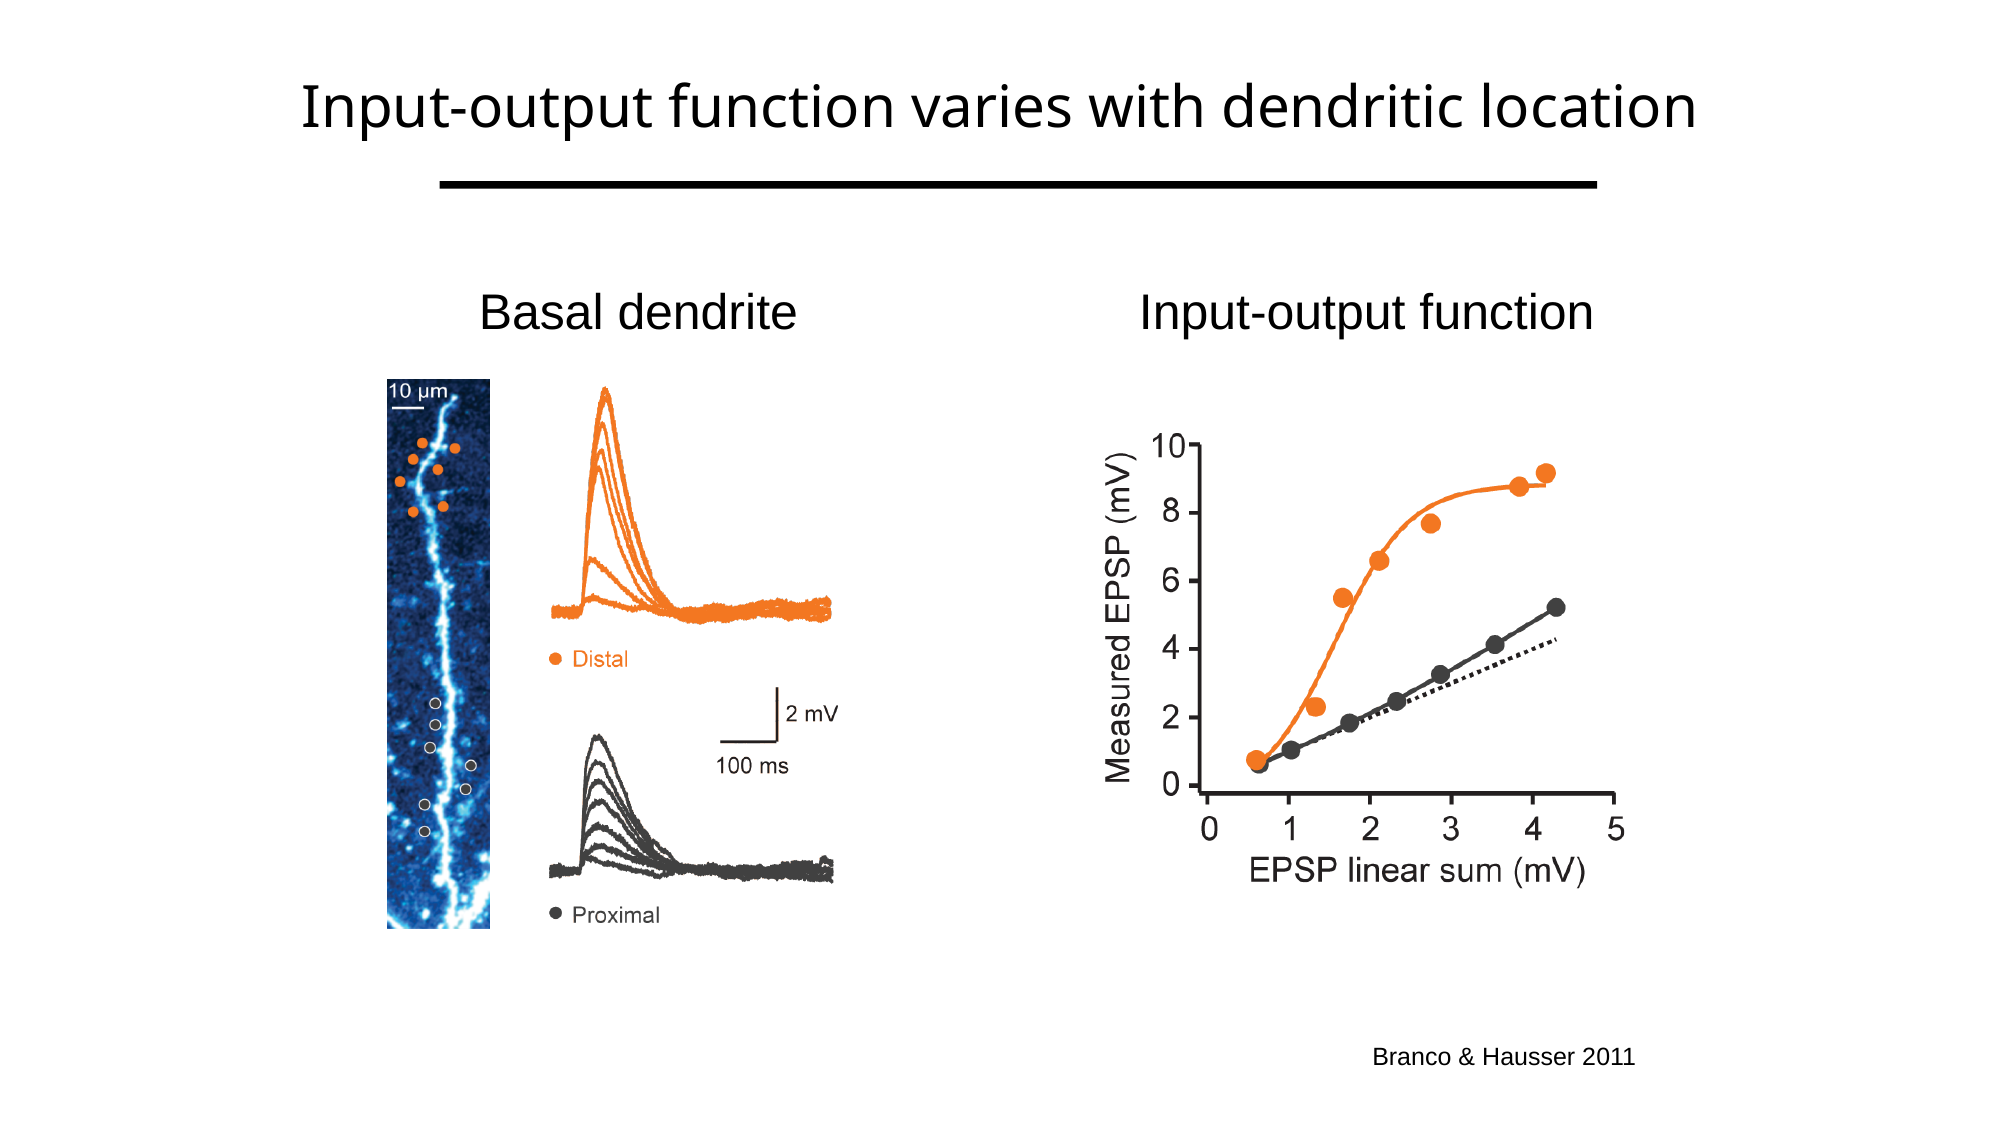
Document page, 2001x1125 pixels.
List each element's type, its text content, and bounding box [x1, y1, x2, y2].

text_box Branco & Hausser 2011 [1357, 1033, 1652, 1078]
text_box Input-output function varies with dendritic location [286, 26, 1714, 147]
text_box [1099, 272, 1625, 892]
text_box Basal dendrite [464, 272, 814, 347]
picture [387, 379, 490, 930]
picture [549, 386, 838, 930]
text_box [439, 180, 1598, 190]
